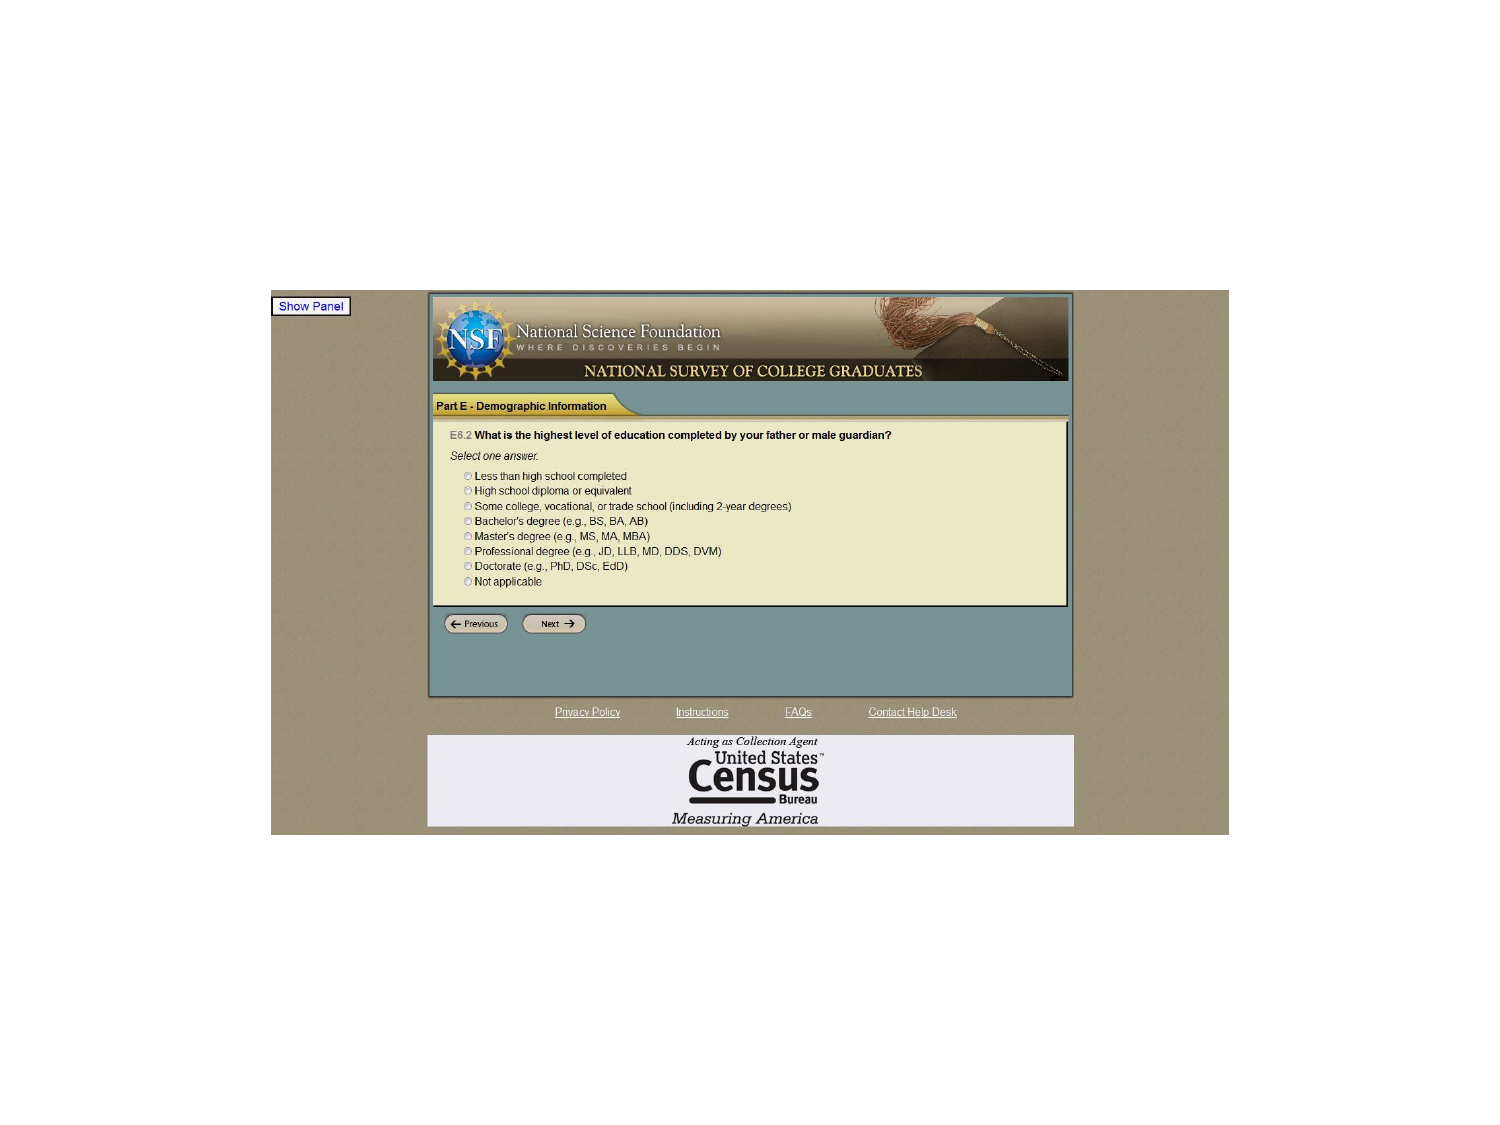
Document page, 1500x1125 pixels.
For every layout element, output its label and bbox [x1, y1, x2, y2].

picture [271, 289, 1229, 836]
